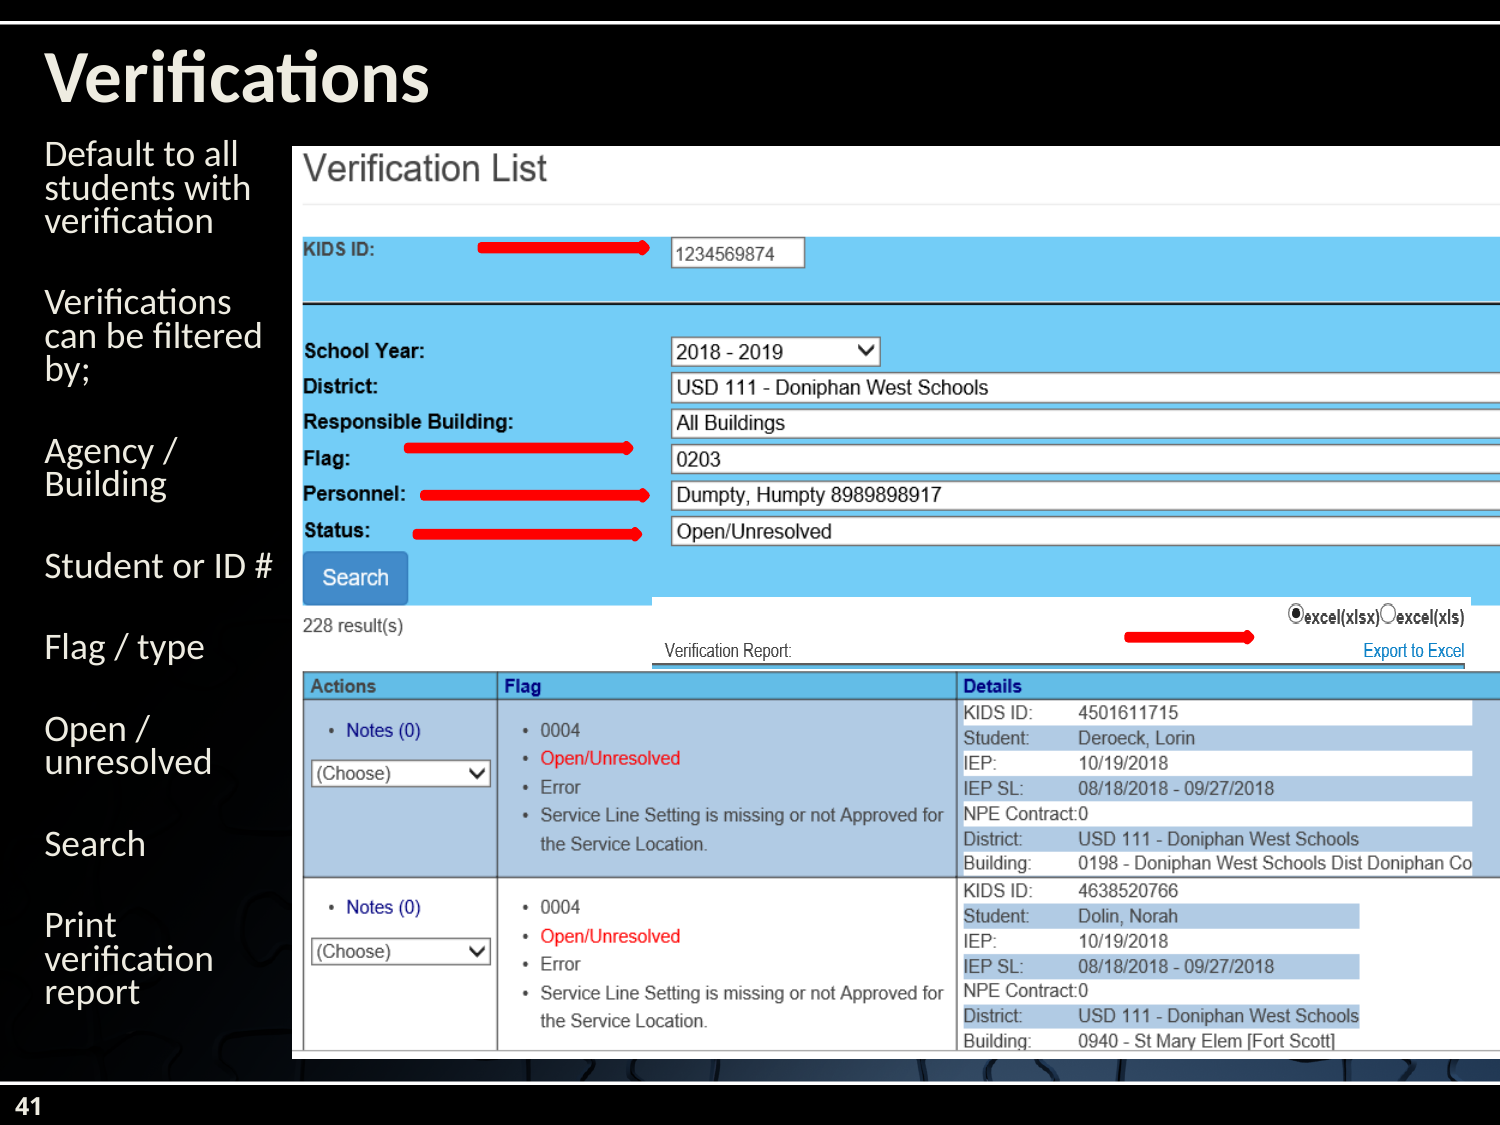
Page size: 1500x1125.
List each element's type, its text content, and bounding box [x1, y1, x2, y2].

title Verifications [29, 20, 1380, 126]
list Default to all students with verification Verifications can be filtered by; Agency / Building Student or ID # Flag / type Open / unresolved Search Print verification report [29, 133, 293, 1072]
picture [0, 0, 1500, 1125]
slide_number 41 [0, 1082, 350, 1125]
